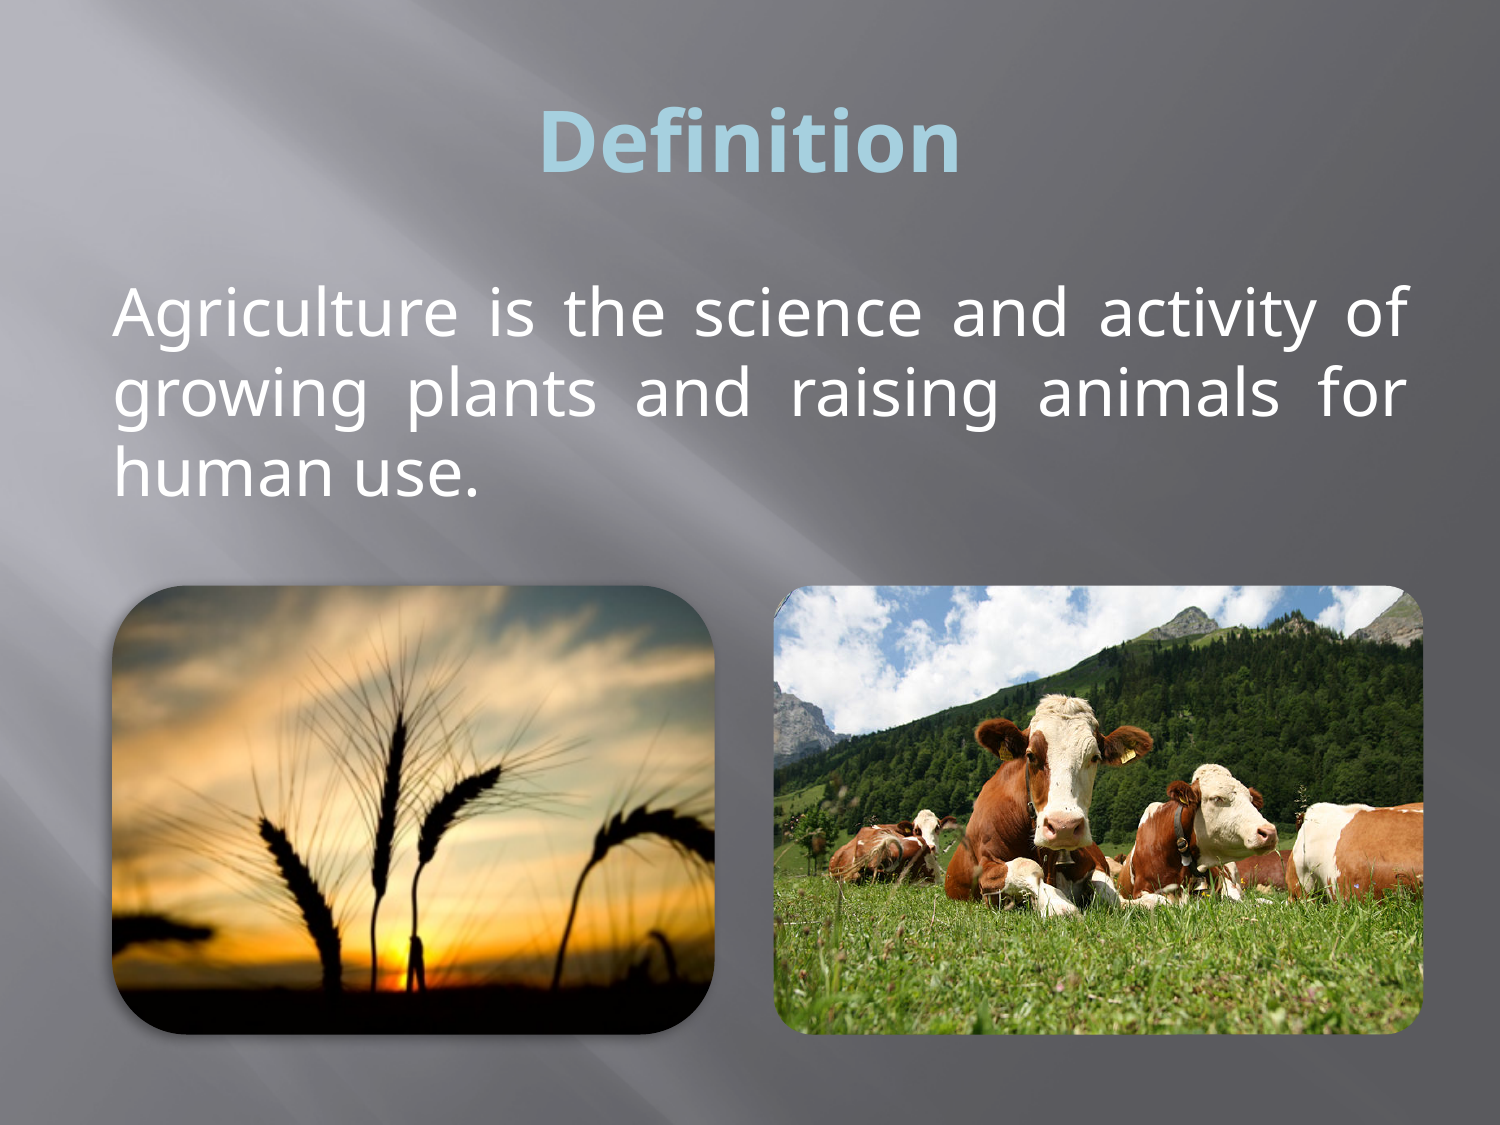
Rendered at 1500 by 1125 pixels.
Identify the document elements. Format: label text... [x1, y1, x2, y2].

title Definition [75, 45, 1425, 233]
list Agriculture is the science and activity of growing plants and raising animals for human use. [75, 262, 1425, 1035]
picture [111, 585, 715, 1035]
picture [773, 585, 1424, 1035]
